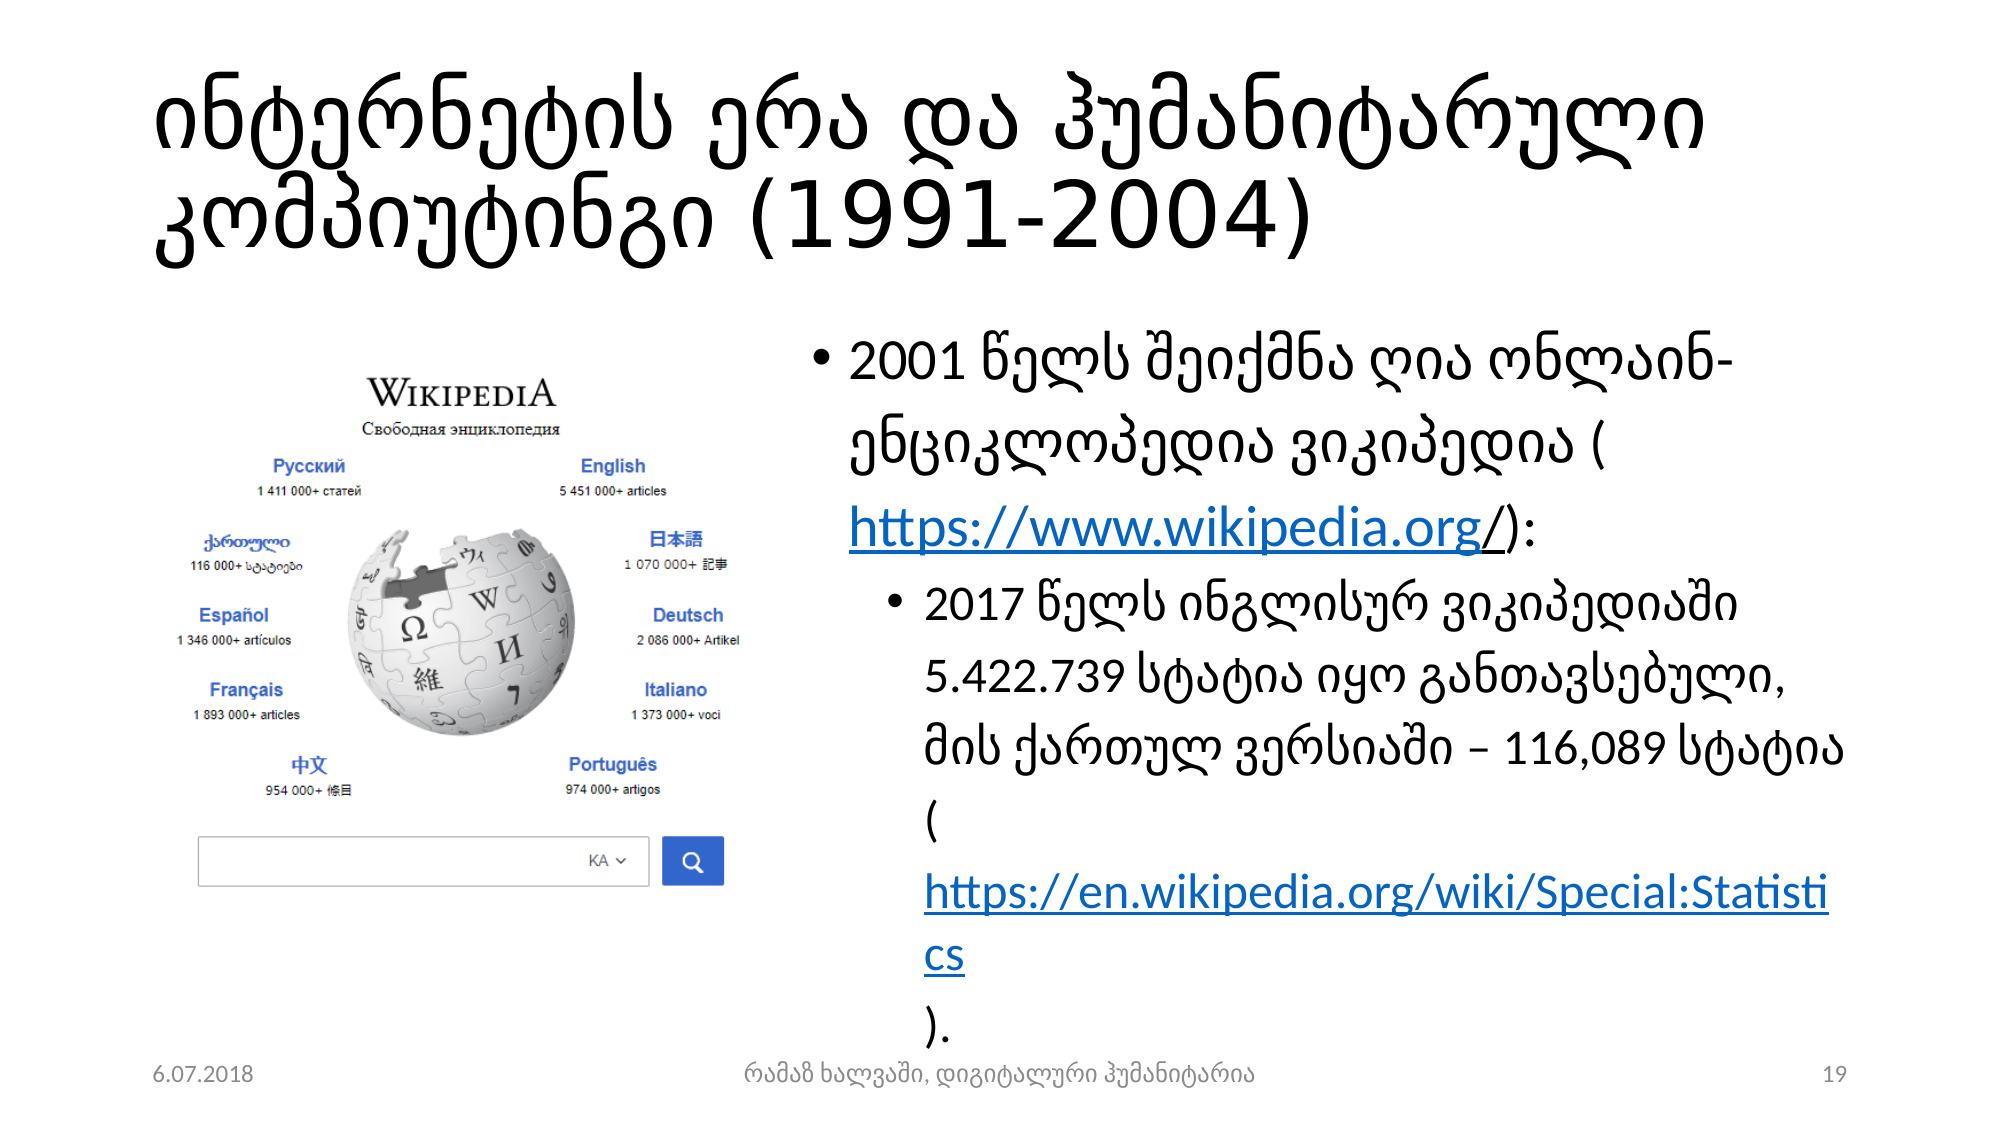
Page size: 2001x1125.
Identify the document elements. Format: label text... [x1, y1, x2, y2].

title ინტერნეტის ერა და ჰუმანიტარული კომპიუტინგი (1991-2004) [137, 59, 1863, 278]
footer რამაზ ხალვაში, დიგიტალური ჰუმანიტარია [662, 1042, 1338, 1103]
picture [136, 352, 762, 896]
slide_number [137, 1042, 588, 1103]
slide_number 19 [1412, 1042, 1863, 1103]
list 2001 წელს შეიქმნა ღია ონლაინ-ენციკლოპედია ვიკიპედია (https://www.wikipedia.org/): 2017 წელს ინგლისურ ვიკიპედიაში 5.422.739 სტატია იყო განთავსებული, მის ქართულ ვერსიაში – 116,089 სტატია (https://en.wikipedia.org/wiki/Special:Statistics). [796, 299, 1863, 1014]
